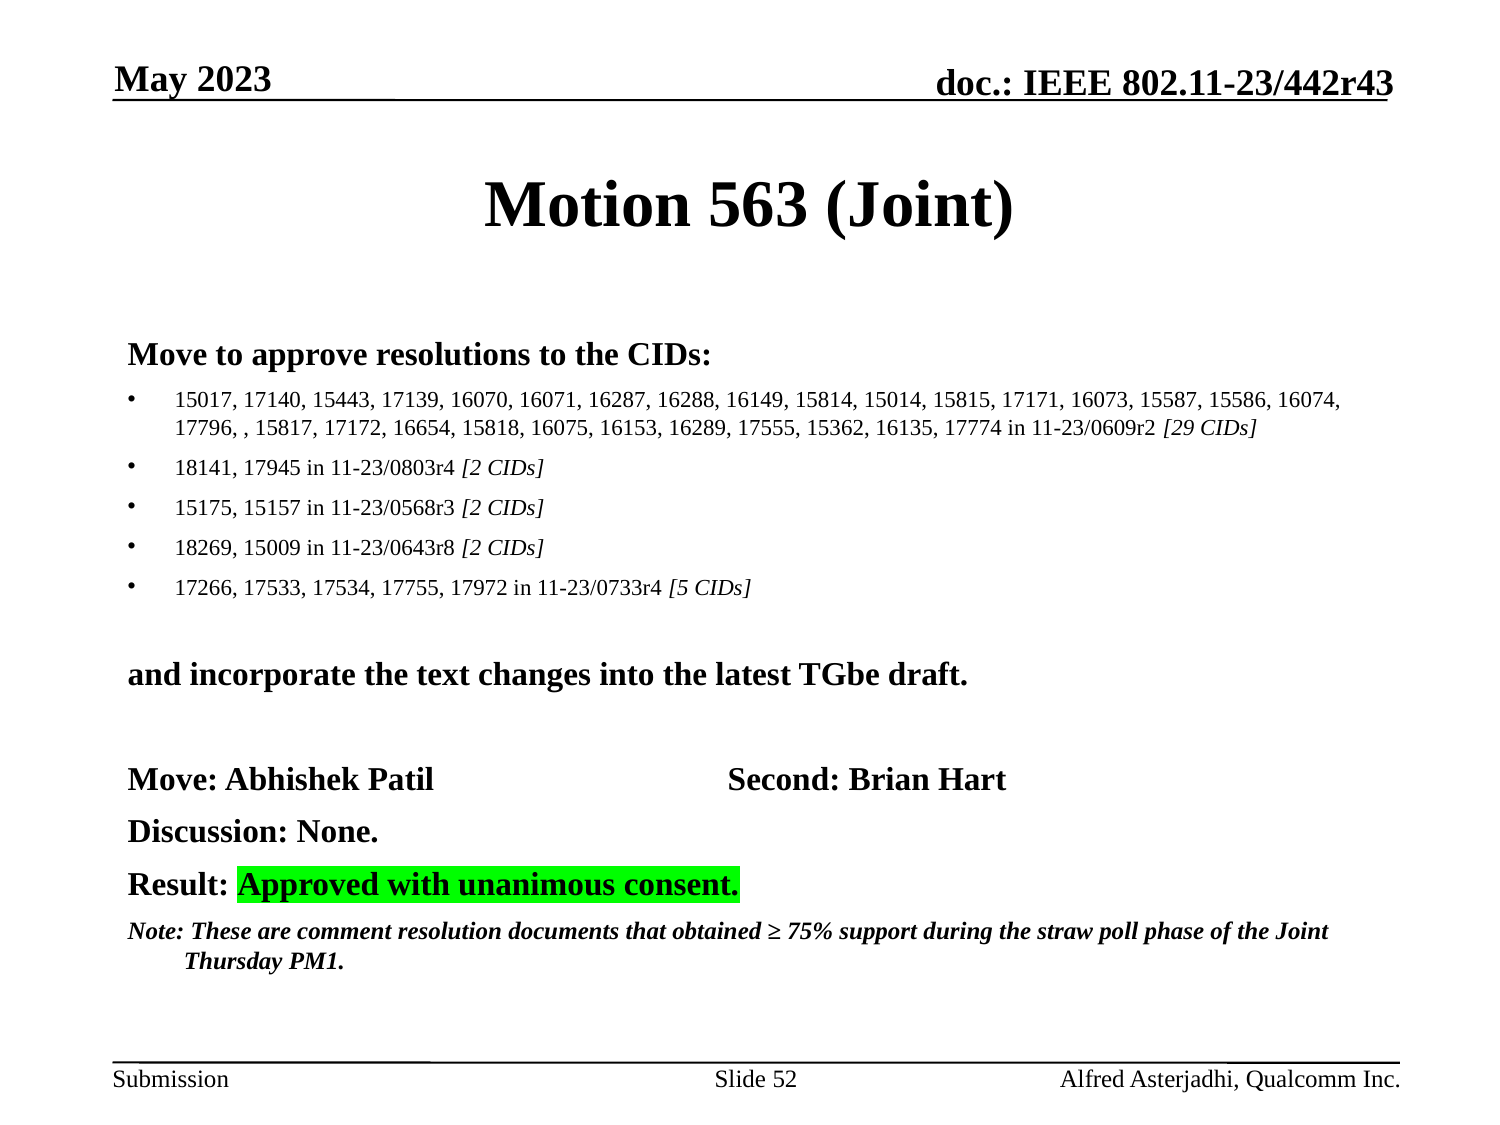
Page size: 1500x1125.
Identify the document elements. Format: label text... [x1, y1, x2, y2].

slide_number Slide 52 [712, 1061, 800, 1123]
footer Alfred Asterjadhi, Qualcomm Inc. [878, 1061, 1402, 1093]
title Motion 563 (Joint) [112, 112, 1388, 288]
list Move to approve resolutions to the CIDs: 15017, 17140, 15443, 17139, 16070, 16071, 16287, 16288, 16149, 15814, 15014, 15815, 17171, 16073, 15587, 15586, 16074, 17796, , 15817, 17172, 16654, 15818, 16075, 16153, 16289, 17555, 15362, 16135, 17774 in 11-23/0609r2 [29 CIDs] 18141, 17945 in 11-23/0803r4 [2 CIDs] 15175, 15157 in 11-23/0568r3 [2 CIDs] 18269, 15009 in 11-23/0643r8 [2 CIDs] 17266, 17533, 17534, 17755, 17972 in 11-23/0733r4 [5 CIDs] and incorporate the text changes into the latest TGbe draft. Move: Abhishek Patil Second: Brian Hart Discussion: None. Result: Approved with unanimous consent. Note: These are comment resolution documents that obtained ≥ 75% support during the straw poll phase of the Joint Thursday PM1. [112, 324, 1388, 1063]
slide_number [114, 54, 423, 100]
